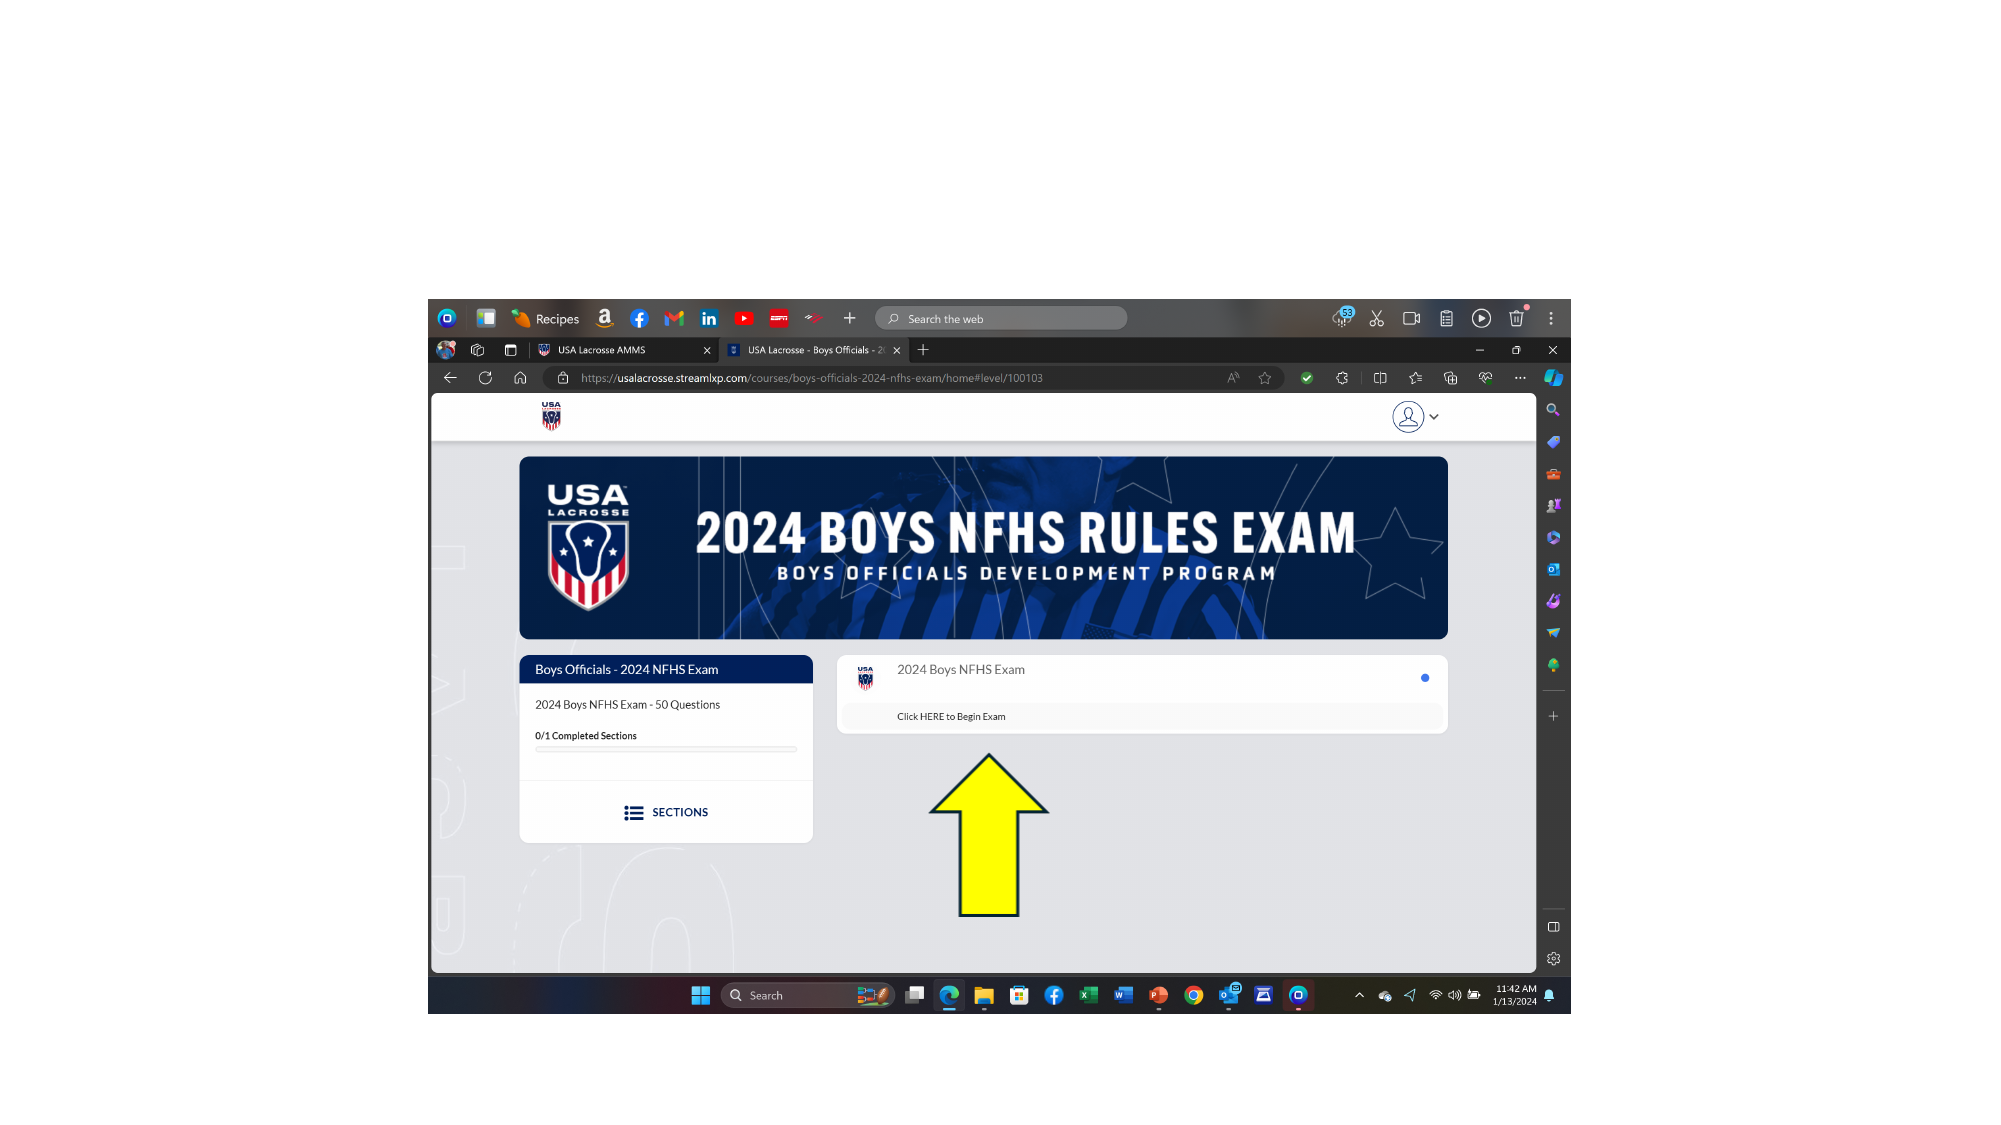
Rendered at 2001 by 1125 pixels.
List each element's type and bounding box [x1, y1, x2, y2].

list [428, 298, 1572, 1014]
picture [937, 758, 1041, 913]
picture [926, 752, 1051, 918]
